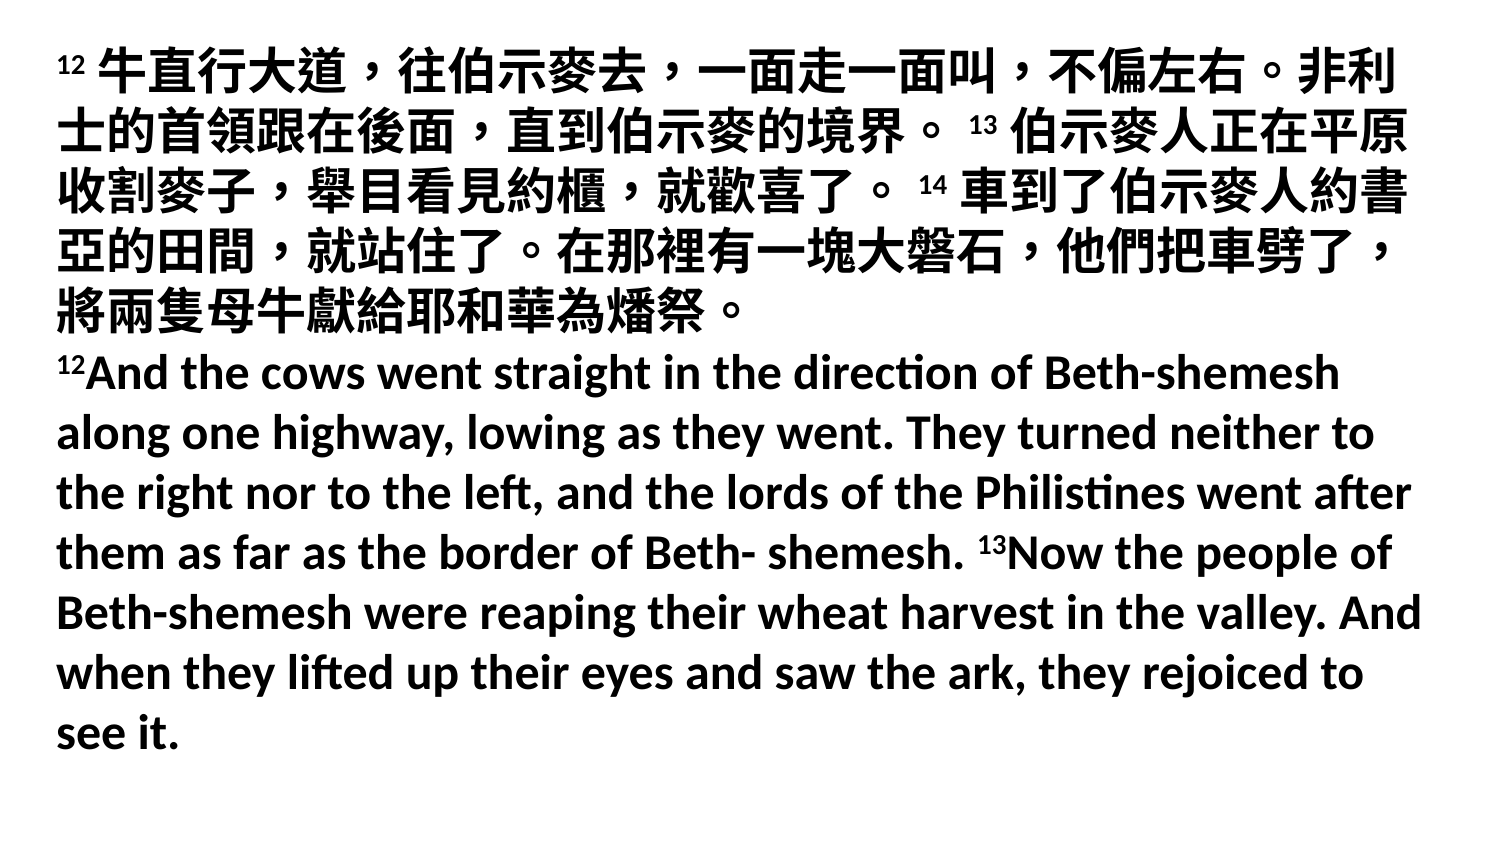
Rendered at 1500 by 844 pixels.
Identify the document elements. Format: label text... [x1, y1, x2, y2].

text_box 12牛直行大道，往伯示麥去，一面走一面叫，不偏左右。非利士的首領跟在後面，直到伯示麥的境界。13伯示麥人正在平原收割麥子，舉目看見約櫃，就歡喜了。14車到了伯示麥人約書亞的田間，就站住了。在那裡有一塊大磐石，他們把車劈了，將兩隻母牛獻給耶和華為燔祭。 12And the cows went straight in the direction of Beth-shemesh along one highway, lowing as they went. They turned neither to the right nor to the left, and the lords of the Philistines went after them as far as the border of Beth- shemesh. 13Now the people of Beth-shemesh were reaping their wheat harvest in the valley. And when they lifted up their eyes and saw the ark, they rejoiced to see it. [41, 32, 1447, 767]
